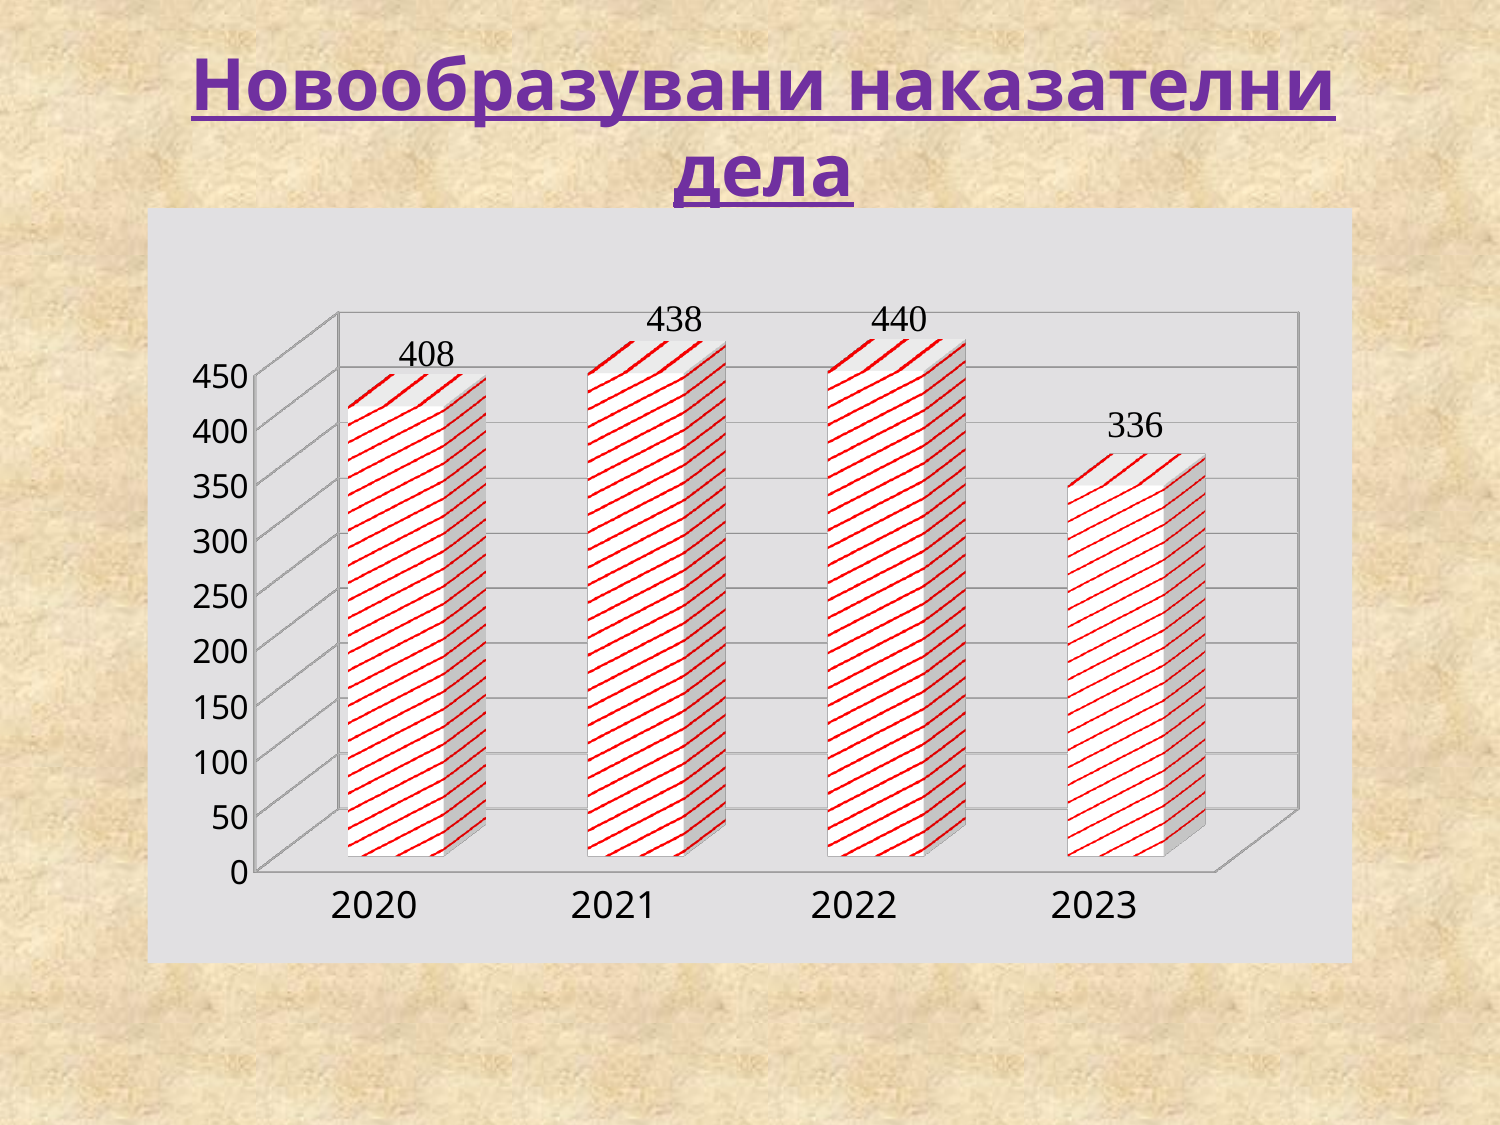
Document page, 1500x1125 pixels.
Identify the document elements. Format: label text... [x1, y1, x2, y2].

title Новообразувани наказателни дела [88, 30, 1439, 219]
picture [0, 0, 1500, 1125]
chart [147, 207, 1353, 964]
